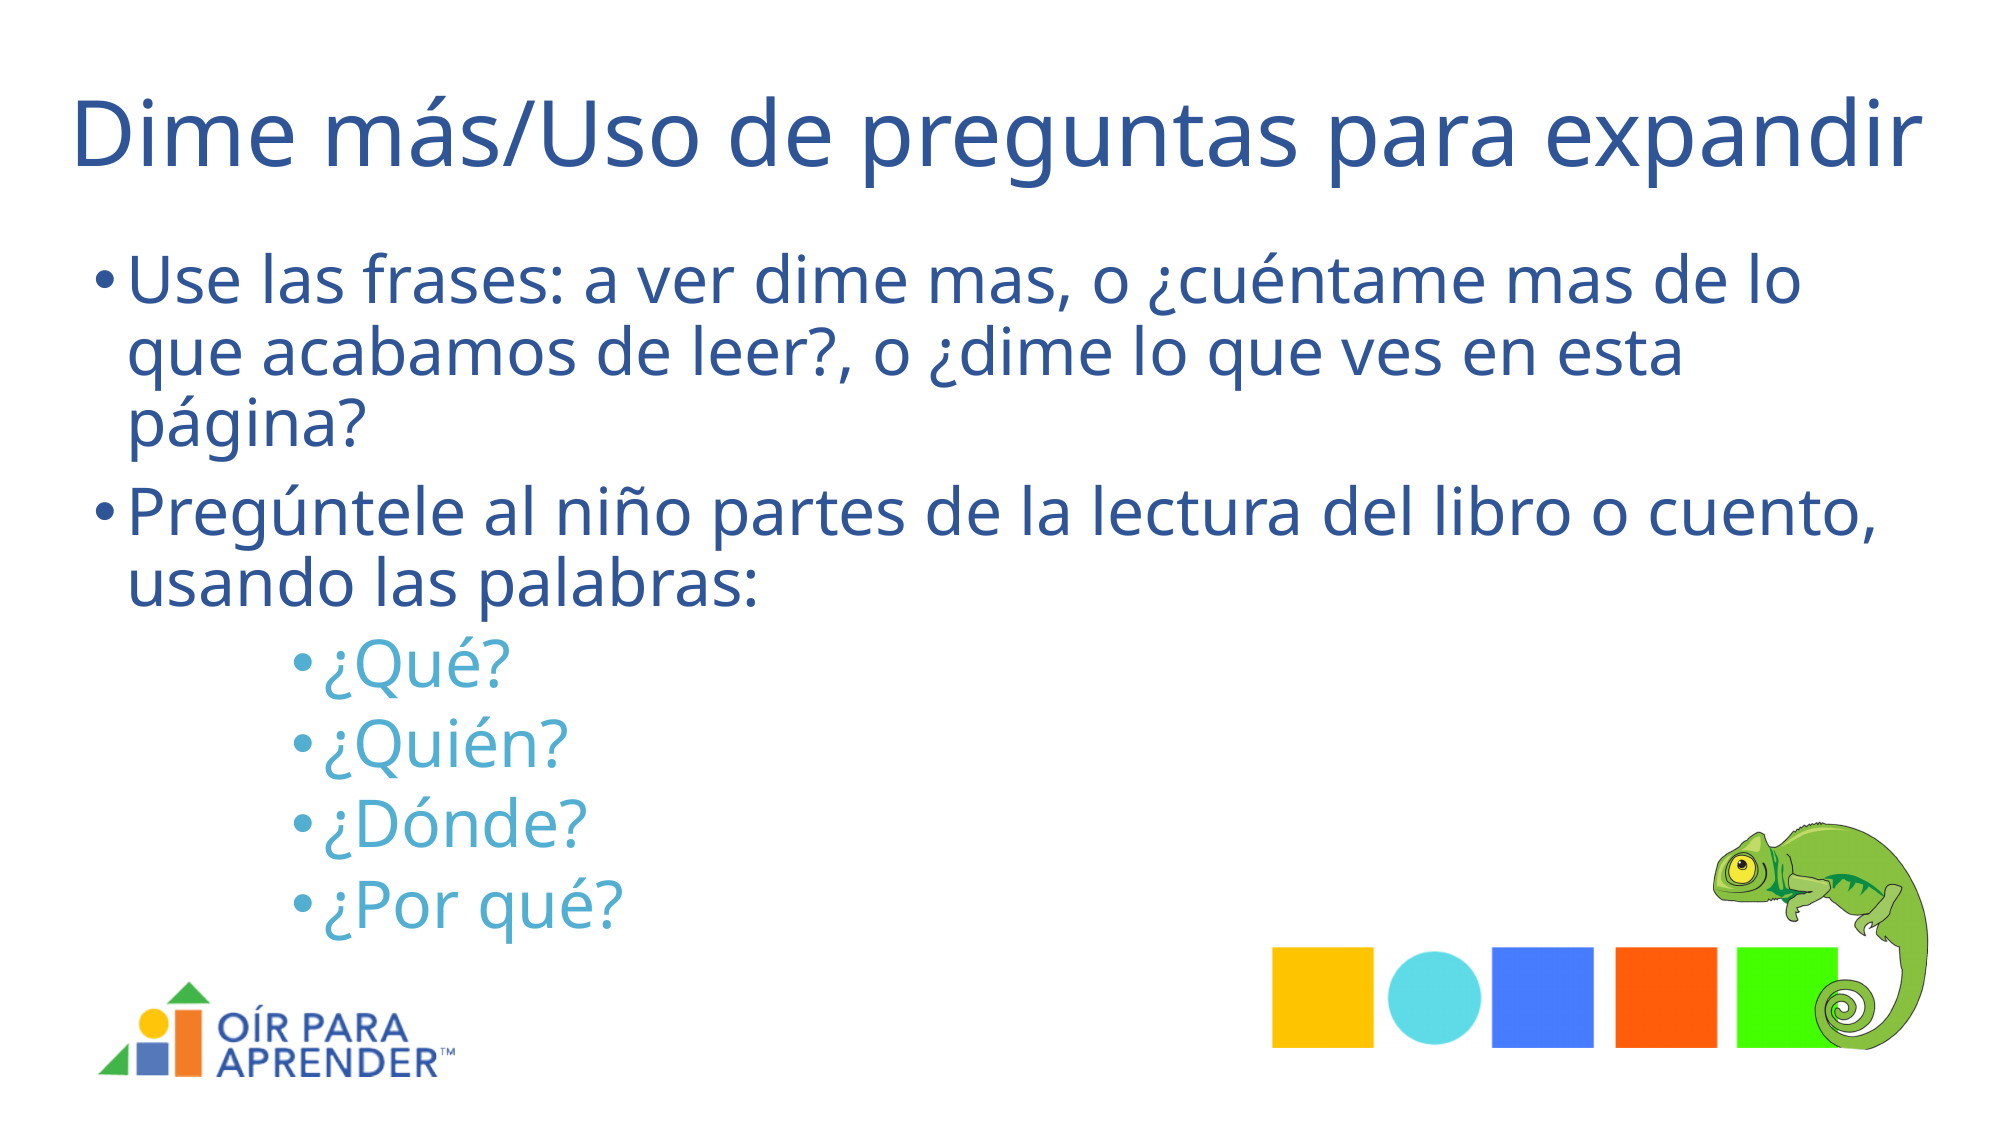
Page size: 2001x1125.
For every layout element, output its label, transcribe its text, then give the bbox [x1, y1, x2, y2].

list Use las frases: a ver dime mas, o ¿cuéntame mas de lo que acabamos de leer?, o ¿dime lo que ves en esta página? Pregúntele al niño partes de la lectura del libro o cuento, usando las palabras: ¿Qué? ¿Quién? ¿Dónde? ¿Por qué? [78, 239, 1922, 954]
picture [97, 981, 455, 1077]
picture [1273, 715, 1937, 1125]
title Dime más/Uso de preguntas para expandir [54, 27, 1981, 246]
